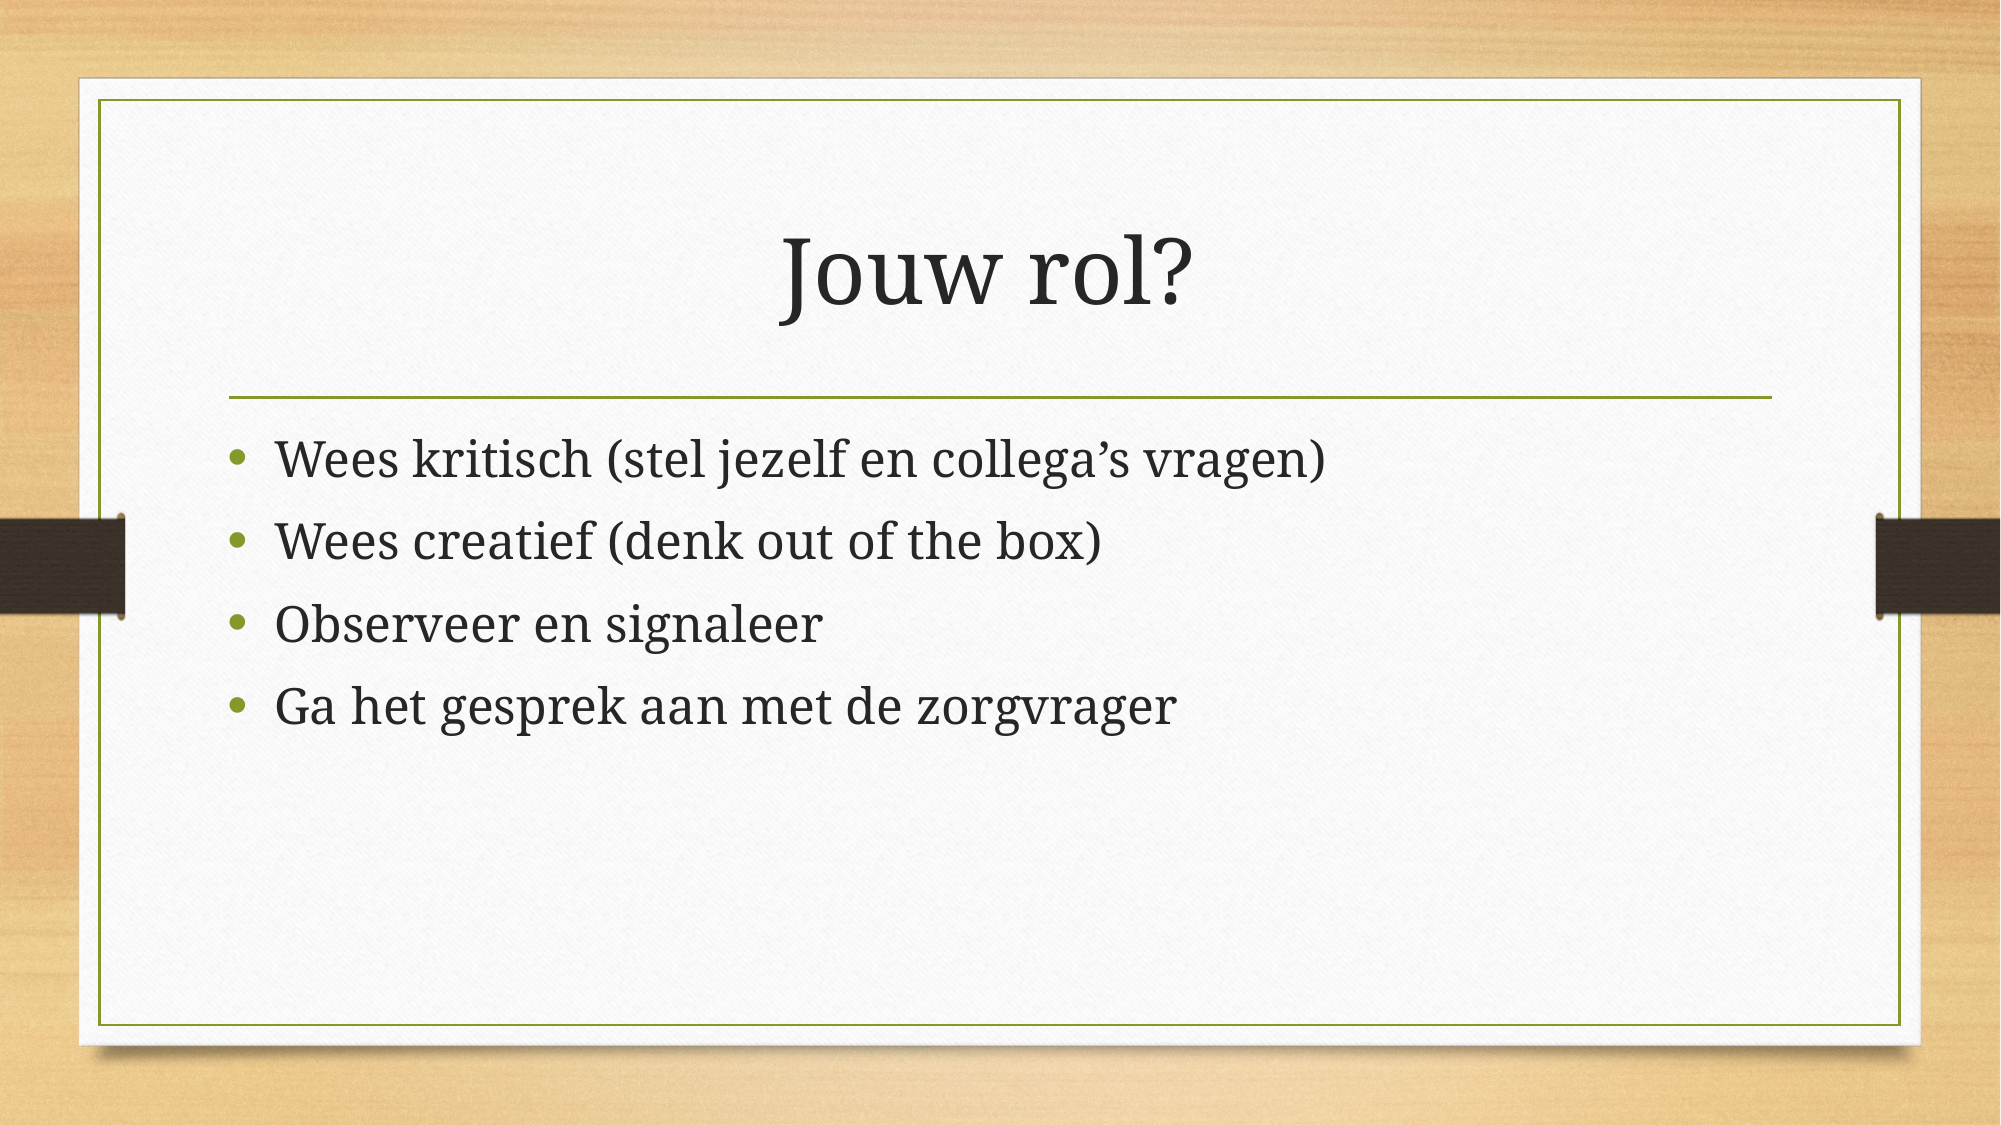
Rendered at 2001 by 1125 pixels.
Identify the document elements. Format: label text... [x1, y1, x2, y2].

list Wees kritisch (stel jezelf en collega’s vragen) Wees creatief (denk out of the box) Observeer en signaleer Ga het gesprek aan met de zorgvrager [212, 419, 1788, 964]
picture [0, 0, 2001, 1125]
title Jouw rol? [212, 161, 1788, 375]
